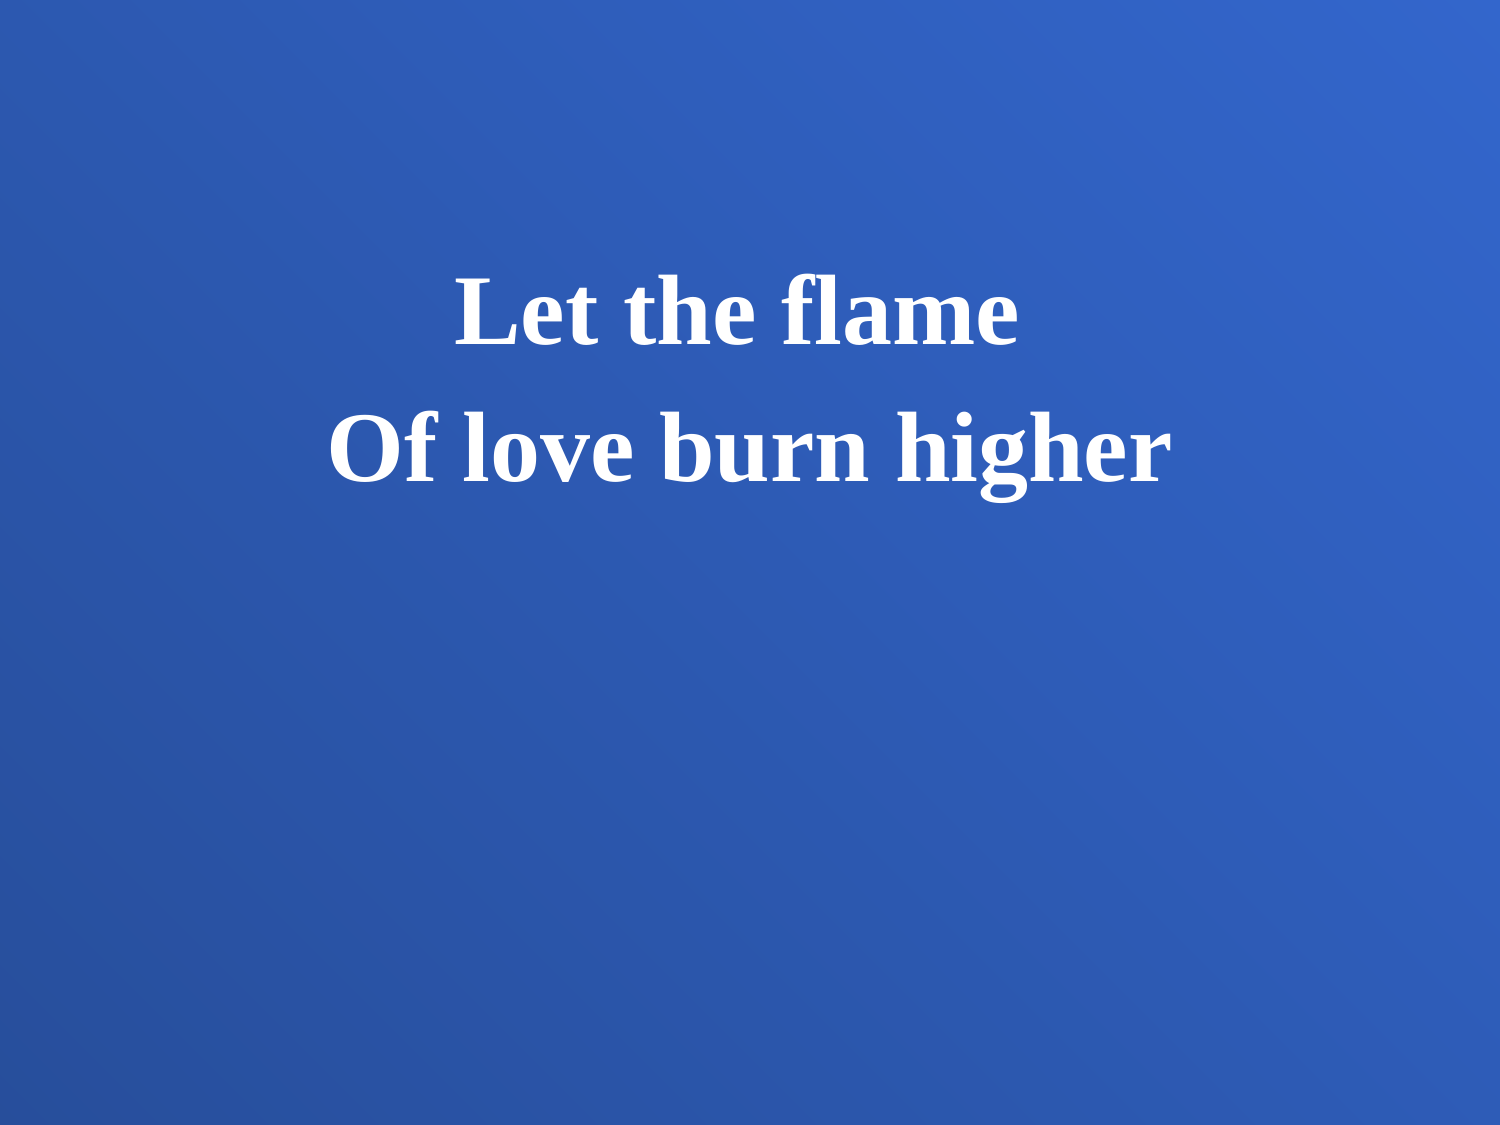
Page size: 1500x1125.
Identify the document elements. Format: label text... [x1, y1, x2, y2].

text_box Of love burn higher [0, 373, 1500, 509]
text_box Let the flame [0, 237, 1500, 373]
